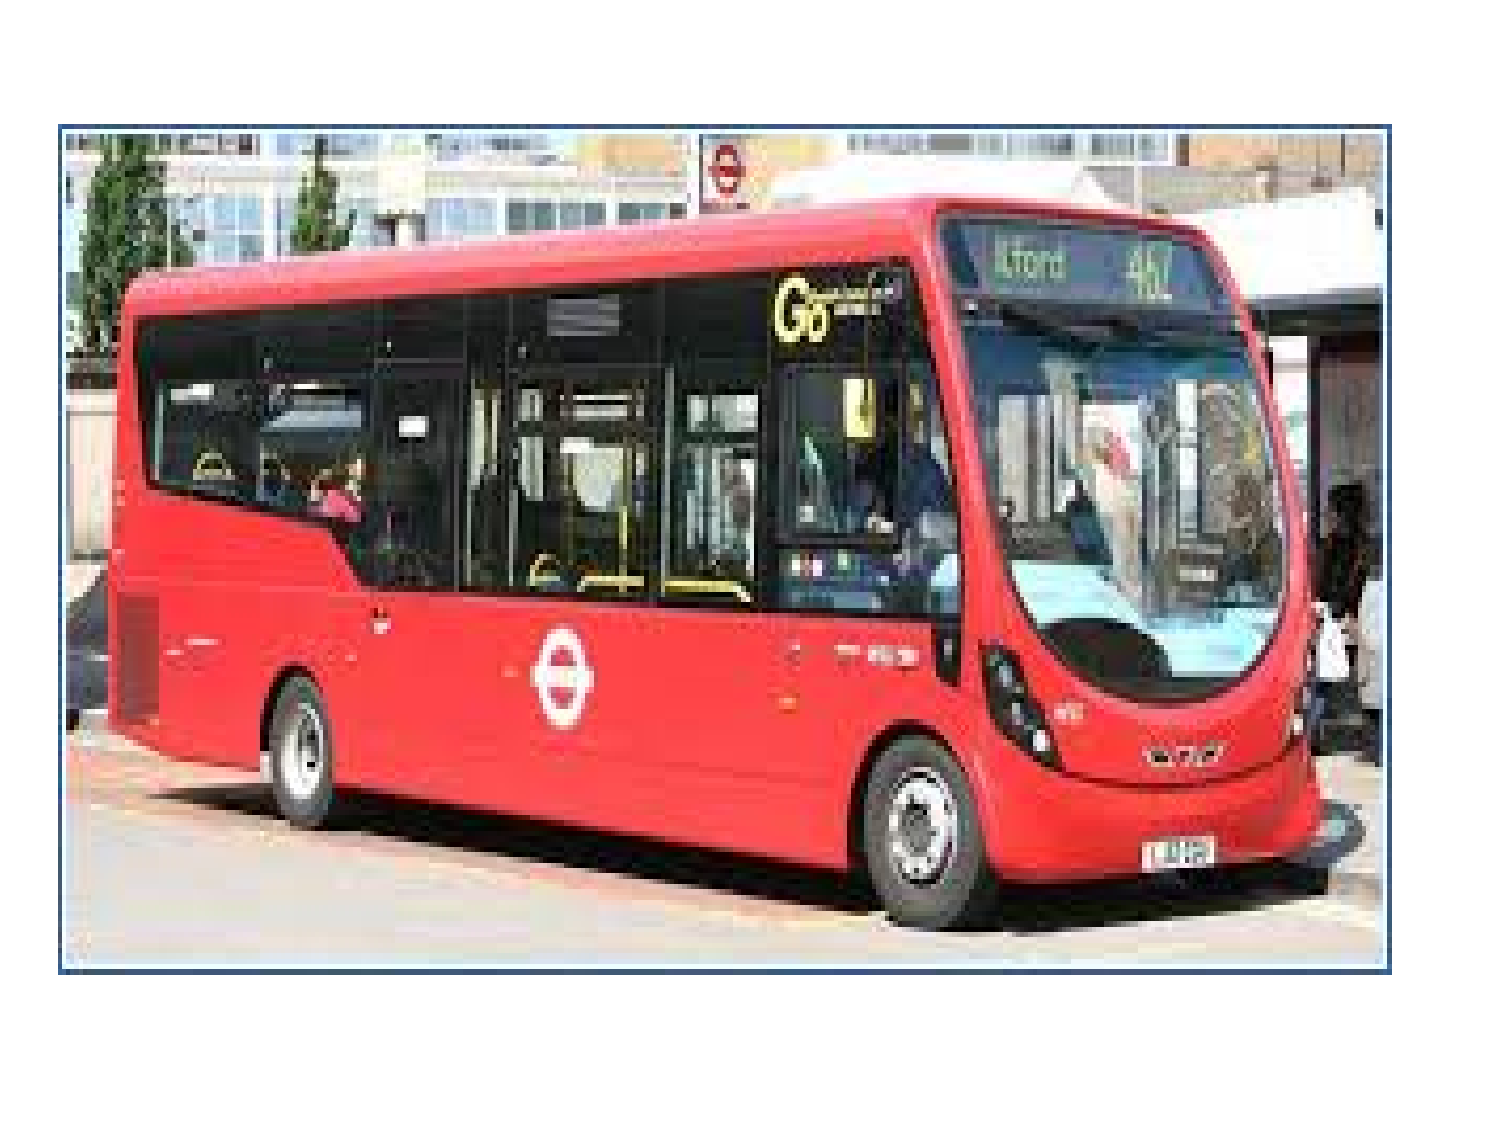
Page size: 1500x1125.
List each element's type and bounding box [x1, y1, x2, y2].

picture [58, 124, 1393, 976]
